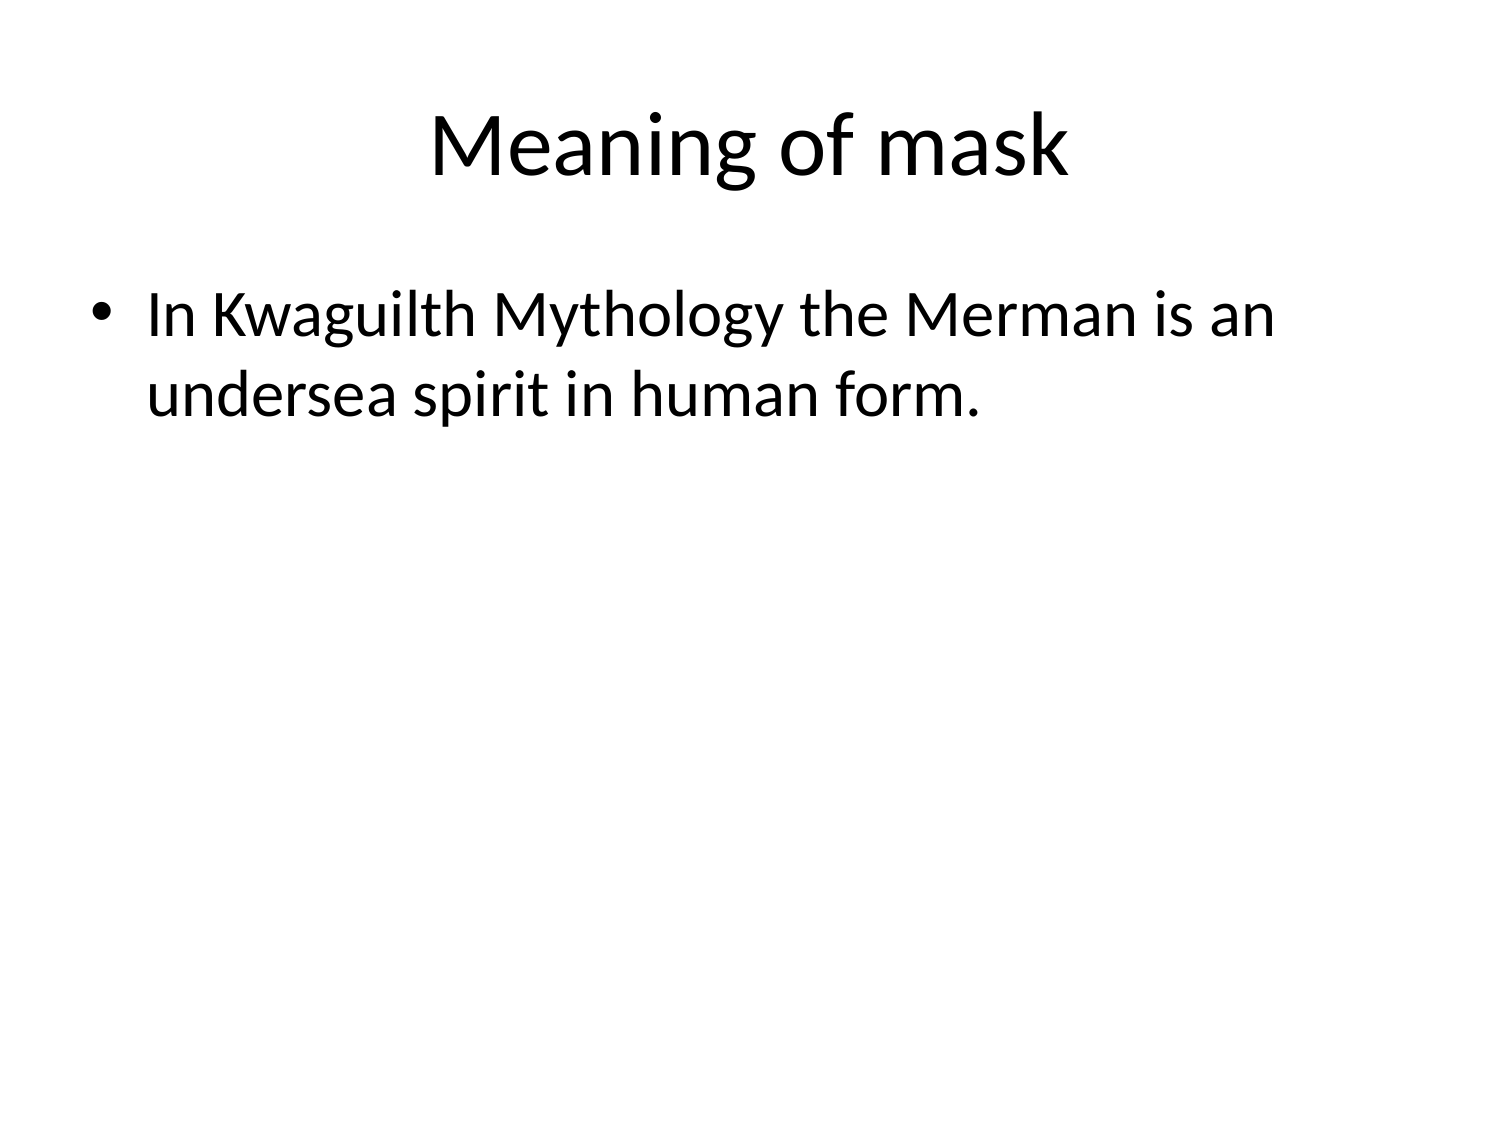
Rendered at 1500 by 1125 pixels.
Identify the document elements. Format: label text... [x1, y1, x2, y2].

list In Kwaguilth Mythology the Merman is an undersea spirit in human form. [74, 262, 1426, 1006]
title Meaning of mask [74, 44, 1426, 233]
